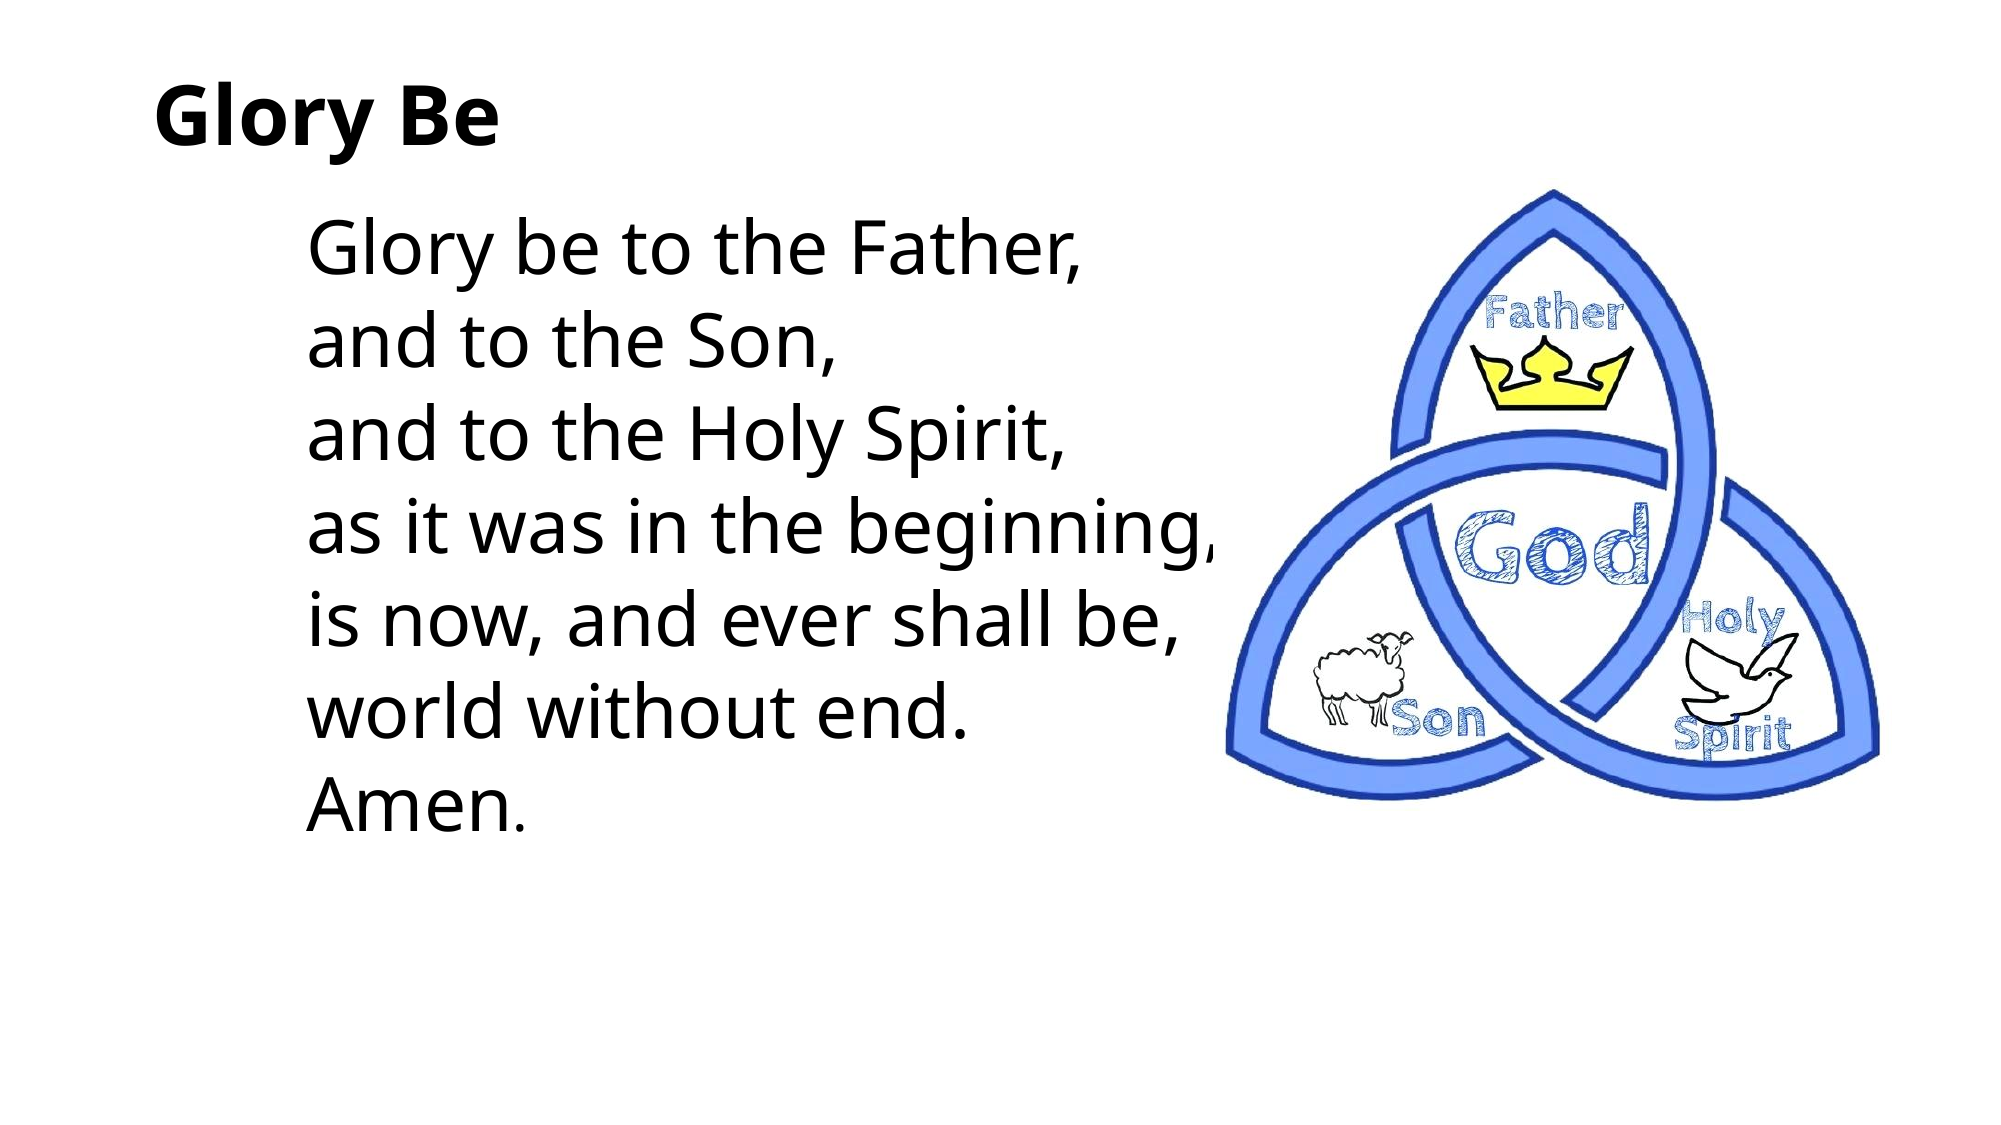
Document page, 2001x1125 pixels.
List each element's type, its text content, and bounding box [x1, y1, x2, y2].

list Glory be to the Father, and to the Son, and to the Holy Spirit, as it was in the beginning, is now, and ever shall be, world without end. Amen. [291, 148, 1709, 929]
picture [1213, 178, 1892, 811]
title Glory Be [137, 59, 1863, 278]
